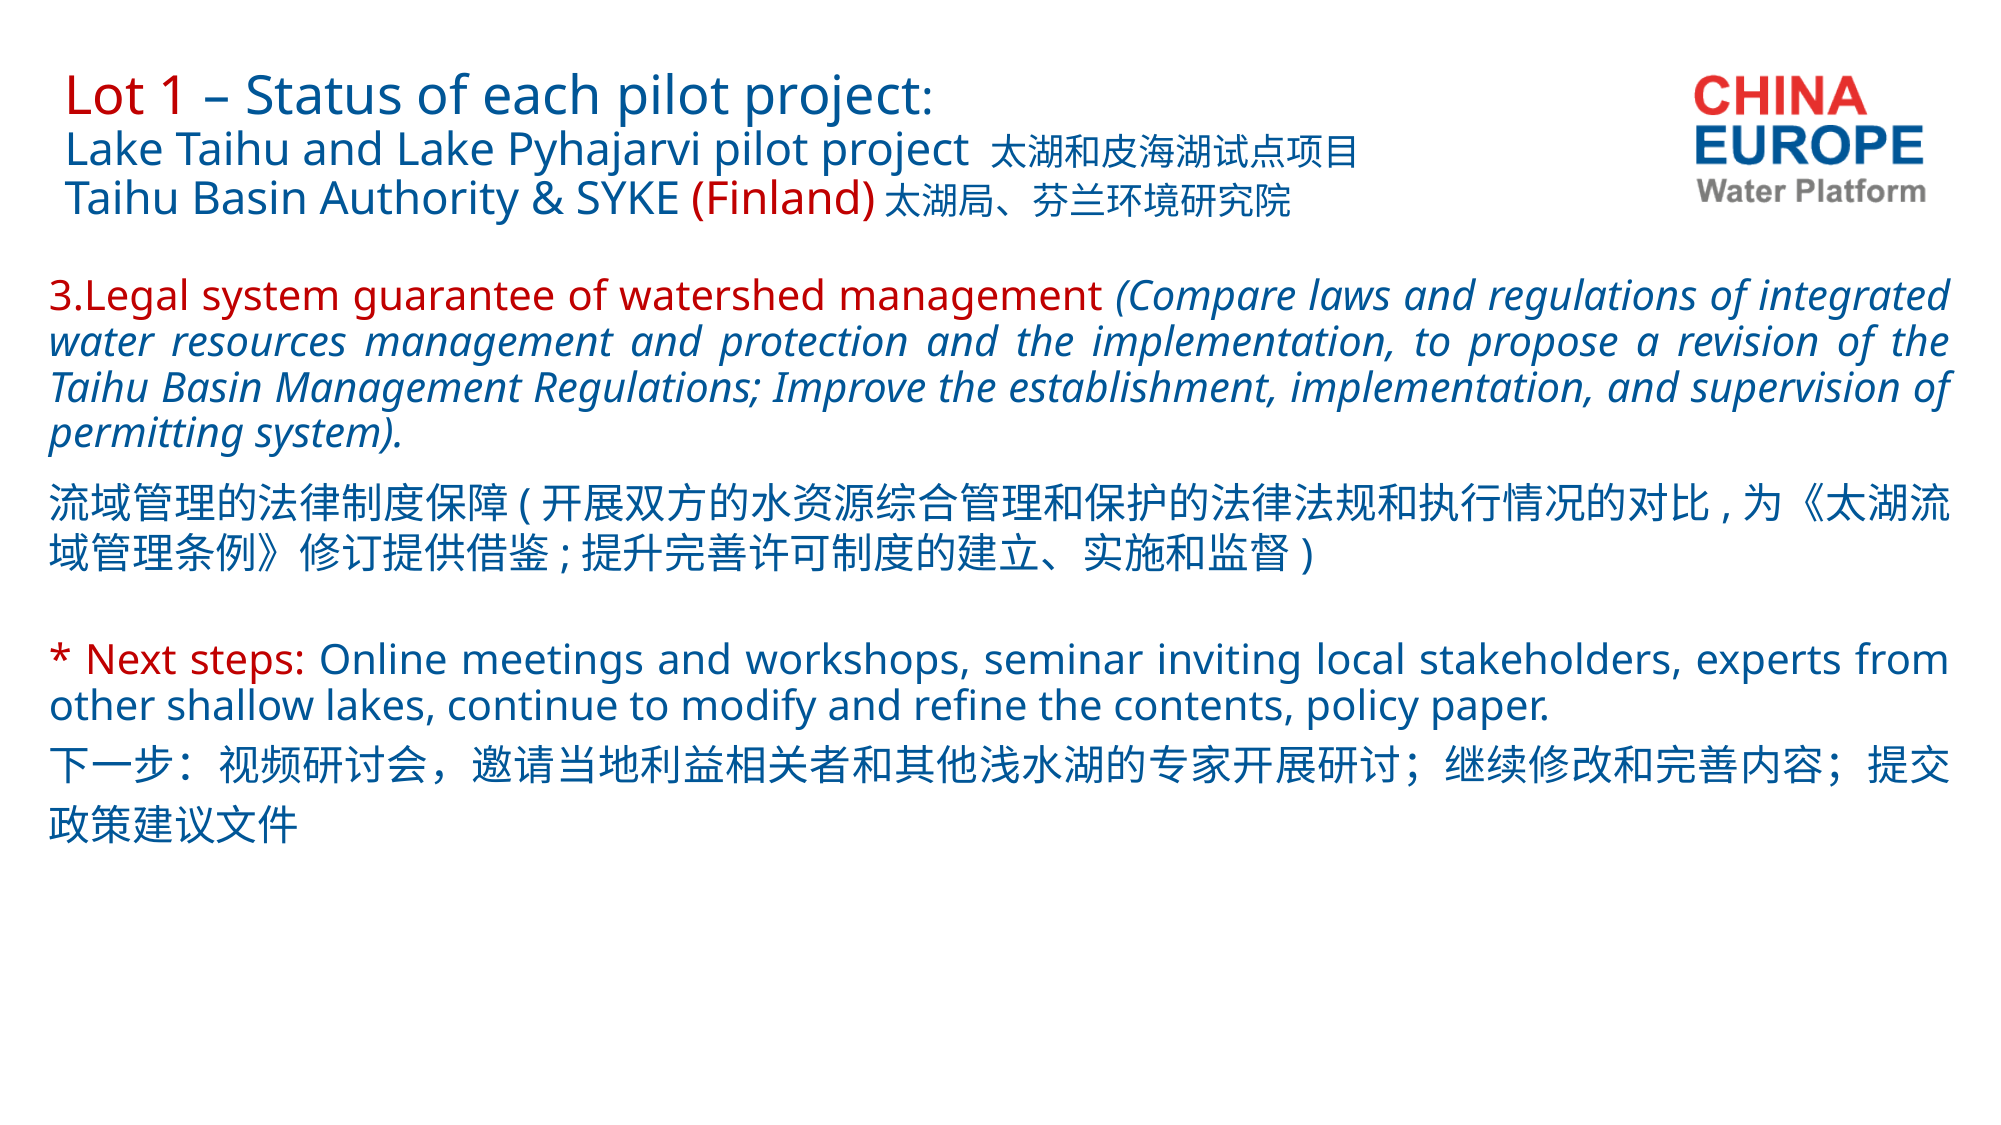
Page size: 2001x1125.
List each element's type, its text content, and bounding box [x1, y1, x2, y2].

title Lot 1 – Status of each pilot project: Lake Taihu and Lake Pyhajarvi pilot project 太湖和皮海湖试点项目 Taihu Basin Authority & SYKE (Finland)太湖局、芬兰环境研究院 [49, 59, 1863, 278]
picture [1665, 37, 1962, 231]
list 3.Legal system guarantee of watershed management (Compare laws and regulations of integrated water resources management and protection and the implementation, to propose a revision of the Taihu Basin Management Regulations; Improve the establishment, implementation, and supervision of permitting system). 流域管理的法律制度保障(开展双方的水资源综合管理和保护的法律法规和执行情况的对比,为《太湖流域管理条例》修订提供借鉴;提升完善许可制度的建立、实施和监督) * Next steps: Online meetings and workshops, seminar inviting local stakeholders, experts from other shallow lakes, continue to modify and refine the contents, policy paper. 下一步：视频研讨会，邀请当地利益相关者和其他浅水湖的专家开展研讨；继续修改和完善内容；提交政策建议文件 [33, 265, 1967, 1119]
